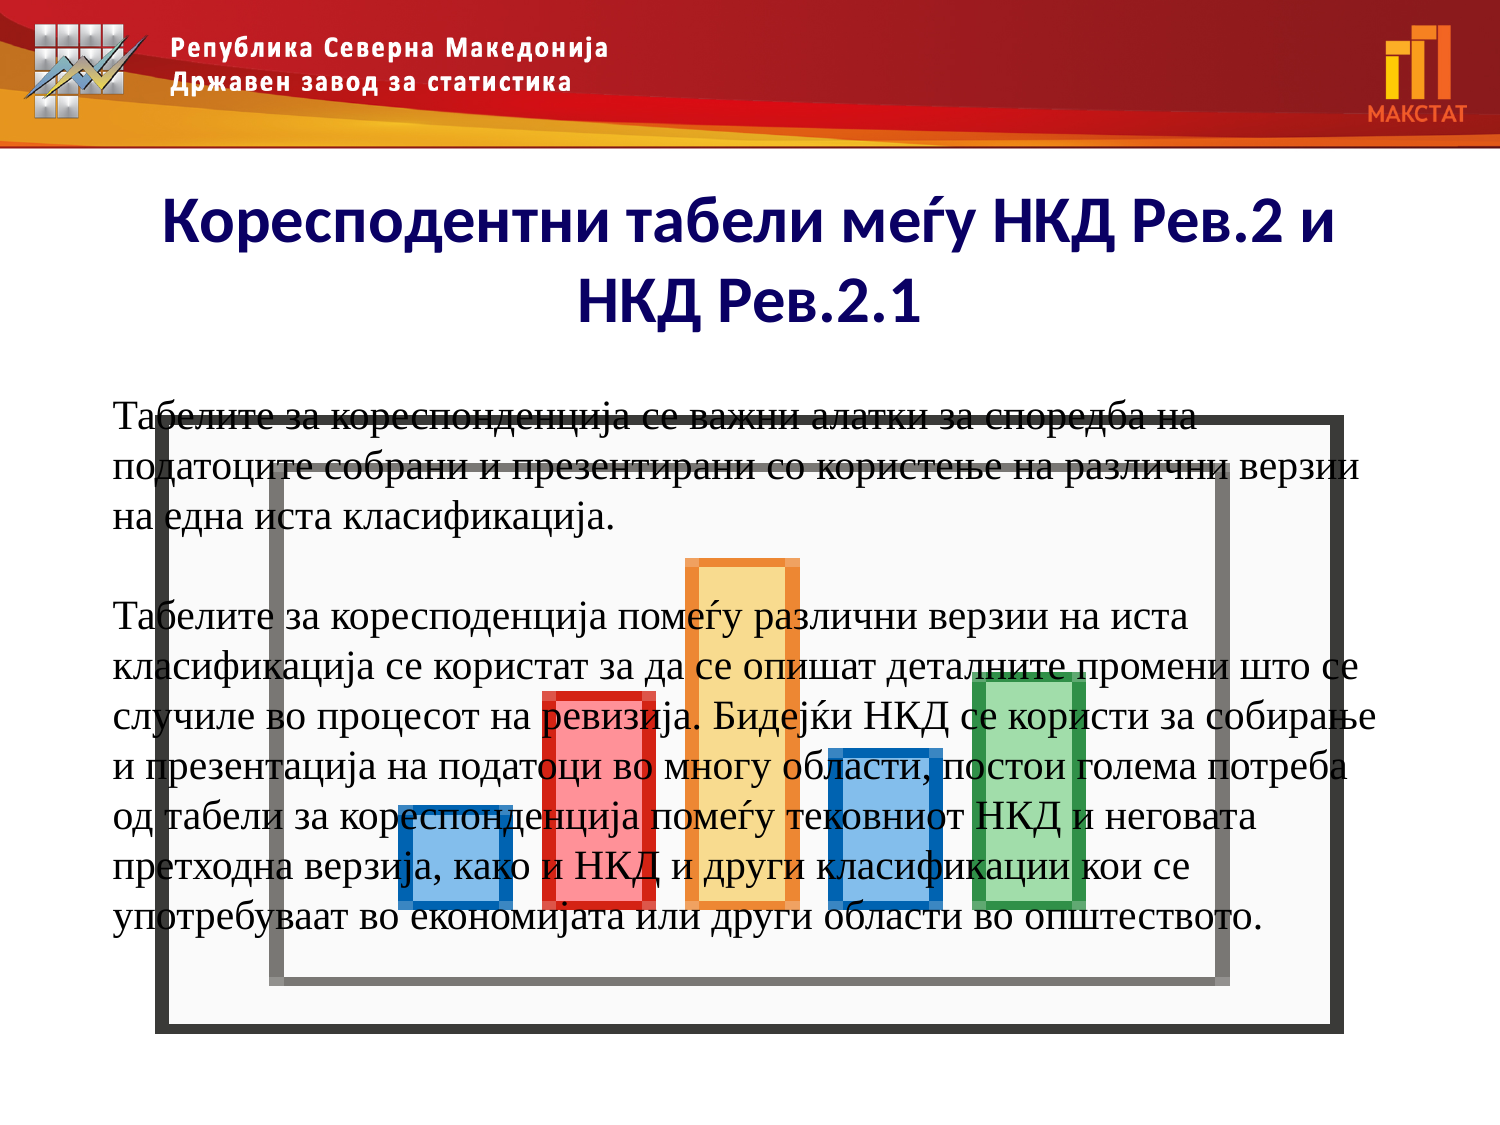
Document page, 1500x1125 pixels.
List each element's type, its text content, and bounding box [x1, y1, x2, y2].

text_box Табелите за кореспонденција се важни алатки за споредба на податоците собрани и презентирани со користење на различни верзии на една иста класификација. Табелите за коресподенција помеѓу различни верзии на иста класификација се користат за да се опишат деталните промени што се случиле во процесот на ревизија. Бидејќи НКД се користи за собирање и презентација на податоци во многу области, постои голема потреба од табели за кореспонденција помеѓу тековниот НКД и неговата претходна верзија, како и НКД и други класификации кои се употребуваат во економијата или други области во општеството. [112, 387, 1388, 1063]
title Коресподентни табели меѓу НКД Рев.2 и НКД Рев.2.1 [112, 162, 1388, 350]
picture [0, 0, 1500, 1125]
